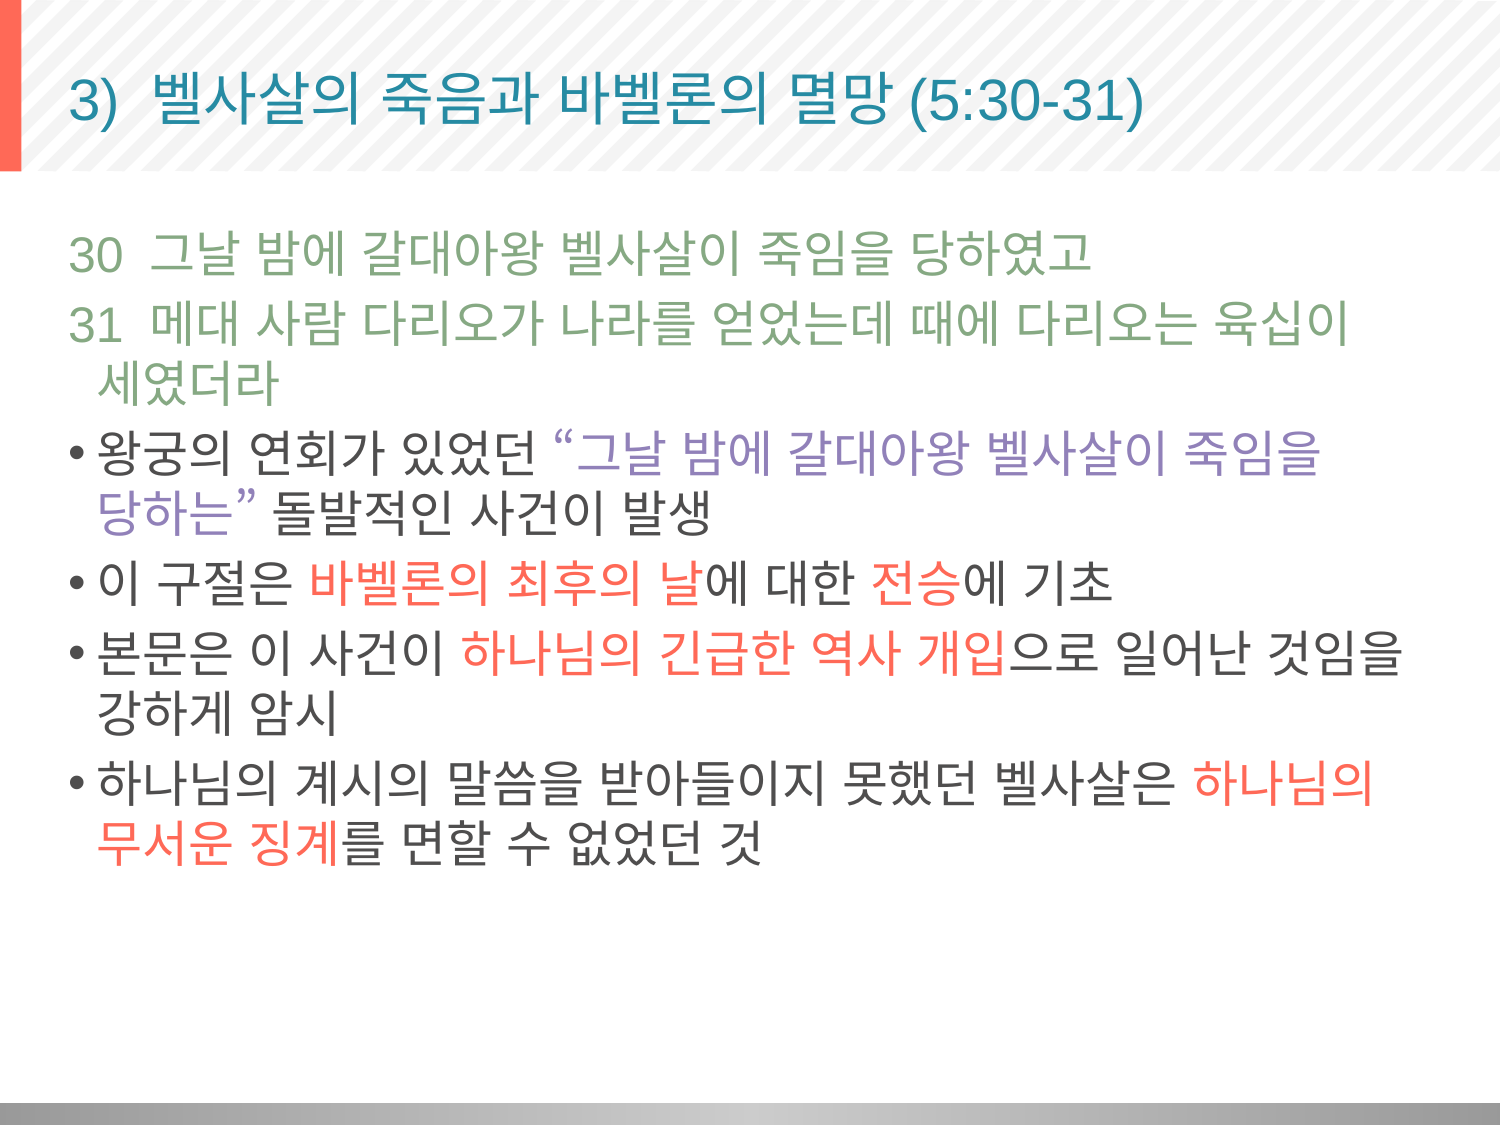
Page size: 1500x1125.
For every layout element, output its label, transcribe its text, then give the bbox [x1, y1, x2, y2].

title 3) 벨사살의 죽음과 바벨론의 멸망(5:30-31) [53, 20, 1444, 175]
list 30 그날 밤에 갈대아왕 벨사살이 죽임을 당하였고 31 메대 사람 다리오가 나라를 얻었는데 때에 다리오는 육십이 세였더라 왕궁의 연회가 있었던 “그날 밤에 갈대아왕 벨사살이 죽임을 당하는” 돌발적인 사건이 발생 이 구절은 바벨론의 최후의 날에 대한 전승에 기초 본문은 이 사건이 하나님의 긴급한 역사 개입으로 일어난 것임을 강하게 암시 하나님의 계시의 말씀을 받아들이지 못했던 벨사살은 하나님의 무서운 징계를 면할 수 없었던 것 [53, 214, 1444, 1029]
